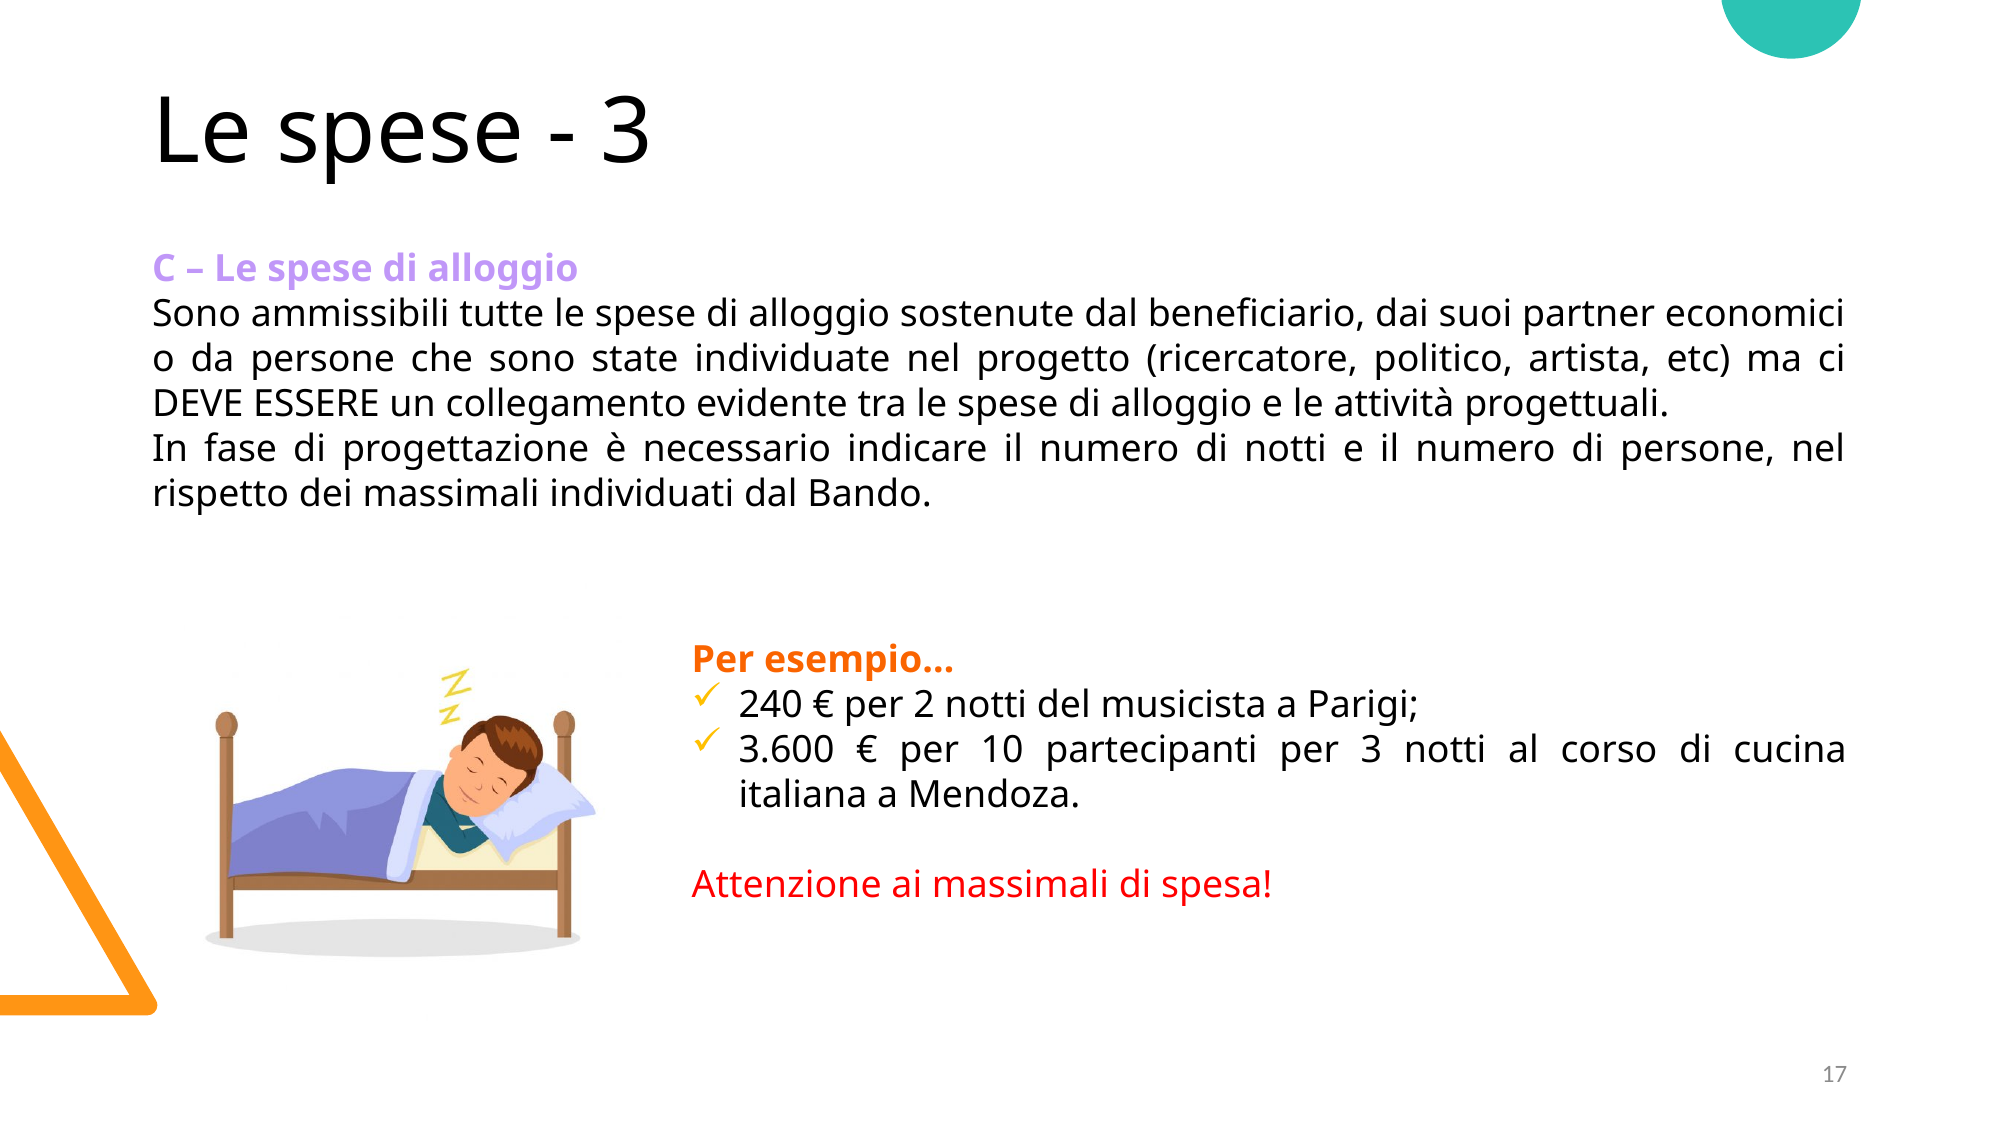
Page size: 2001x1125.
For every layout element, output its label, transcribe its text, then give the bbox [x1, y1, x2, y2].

slide_number 17 [1412, 1042, 1863, 1103]
title Le spese - 3 [137, 59, 1863, 206]
text_box C – Le spese di alloggio Sono ammissibili tutte le spese di alloggio sostenute dal beneficiario, dai suoi partner economici o da persone che sono state individuate nel progetto (ricercatore, politico, artista, etc) ma ci DEVE ESSERE un collegamento evidente tra le spese di alloggio e le attività progettuali. In fase di progettazione è necessario indicare il numero di notti e il numero di persone, nel rispetto dei massimali individuati dal Bando. [137, 236, 1863, 522]
picture [179, 583, 622, 1026]
text_box Per esempio… 240 € per 2 notti del musicista a Parigi; 3.600 € per 10 partecipanti per 3 notti al corso di cucina italiana a Mendoza. Attenzione ai massimali di spesa! [676, 628, 1863, 958]
